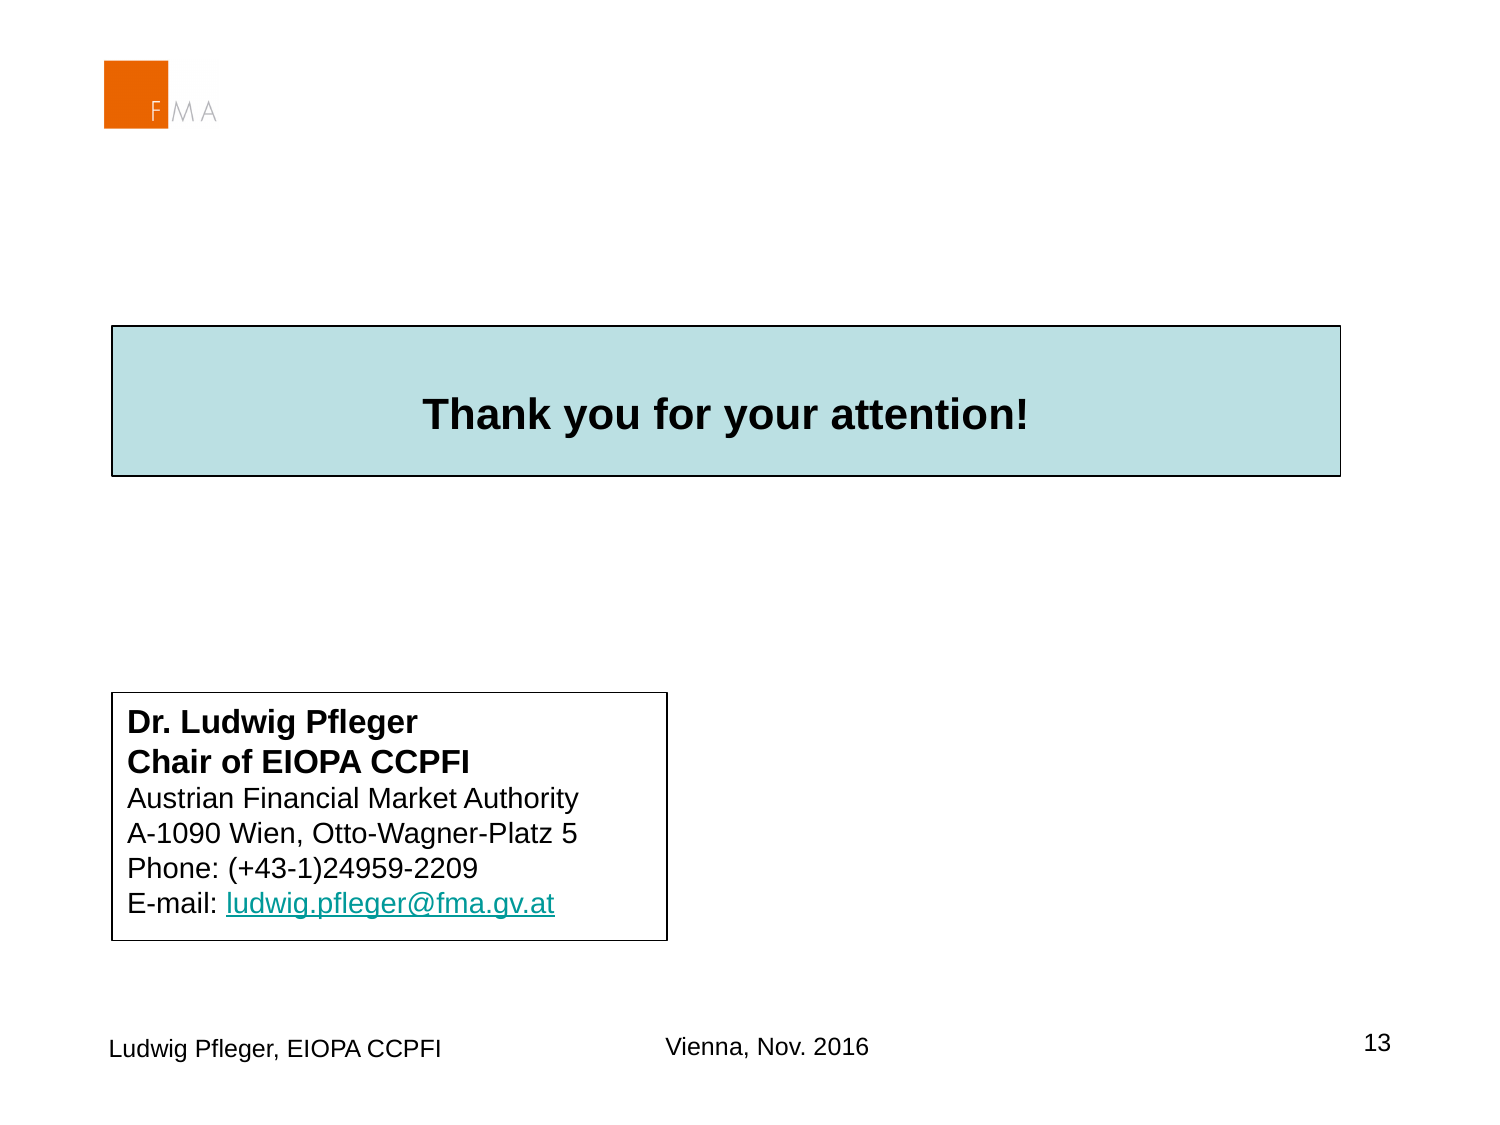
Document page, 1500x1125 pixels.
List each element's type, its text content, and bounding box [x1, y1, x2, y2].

text_box Thank you for your attention! [112, 326, 1341, 477]
slide_number 13 [1056, 1018, 1407, 1067]
slide_number Ludwig Pfleger, EIOPA CCPFI [93, 1018, 508, 1078]
footer Vienna, Nov. 2016 [512, 1022, 1024, 1067]
text_box Dr. Ludwig Pfleger Chair of EIOPA CCPFI Austrian Financial Market Authority A-1090 Wien, Otto-Wagner-Platz 5 Phone: (+43-1)24959-2209 E-mail: ludwig.pfleger@fma.gv.at [112, 692, 668, 941]
